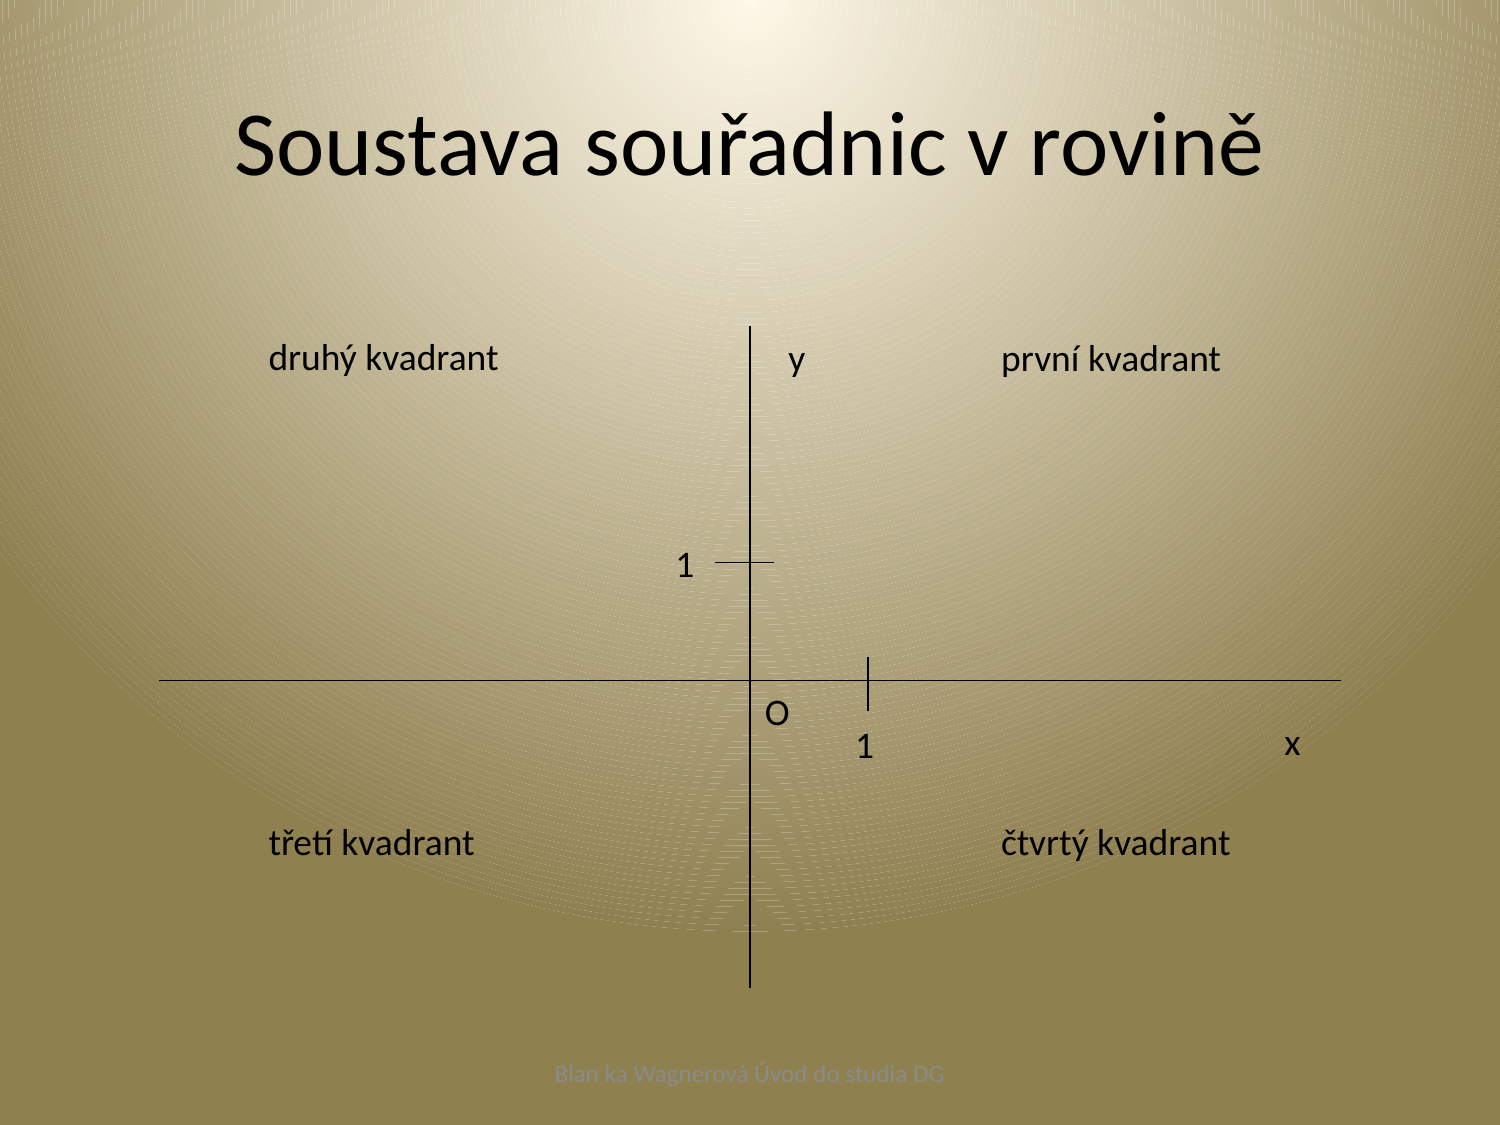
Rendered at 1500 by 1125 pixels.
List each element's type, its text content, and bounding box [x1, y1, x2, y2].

text_box čtvrtý kvadrant [986, 810, 1306, 871]
text_box třetí kvadrant [253, 810, 573, 871]
text_box y [773, 326, 809, 386]
text_box první kvadrant [986, 326, 1306, 386]
text_box x [1269, 710, 1341, 771]
title Soustava souřadnic v rovině [75, 45, 1425, 233]
text_box O [754, 688, 798, 741]
text_box 1 [660, 532, 724, 592]
text_box druhý kvadrant [253, 326, 573, 386]
footer Blan ka Wagnerová Úvod do studia DG [512, 1042, 988, 1103]
text_box 1 [840, 713, 904, 774]
